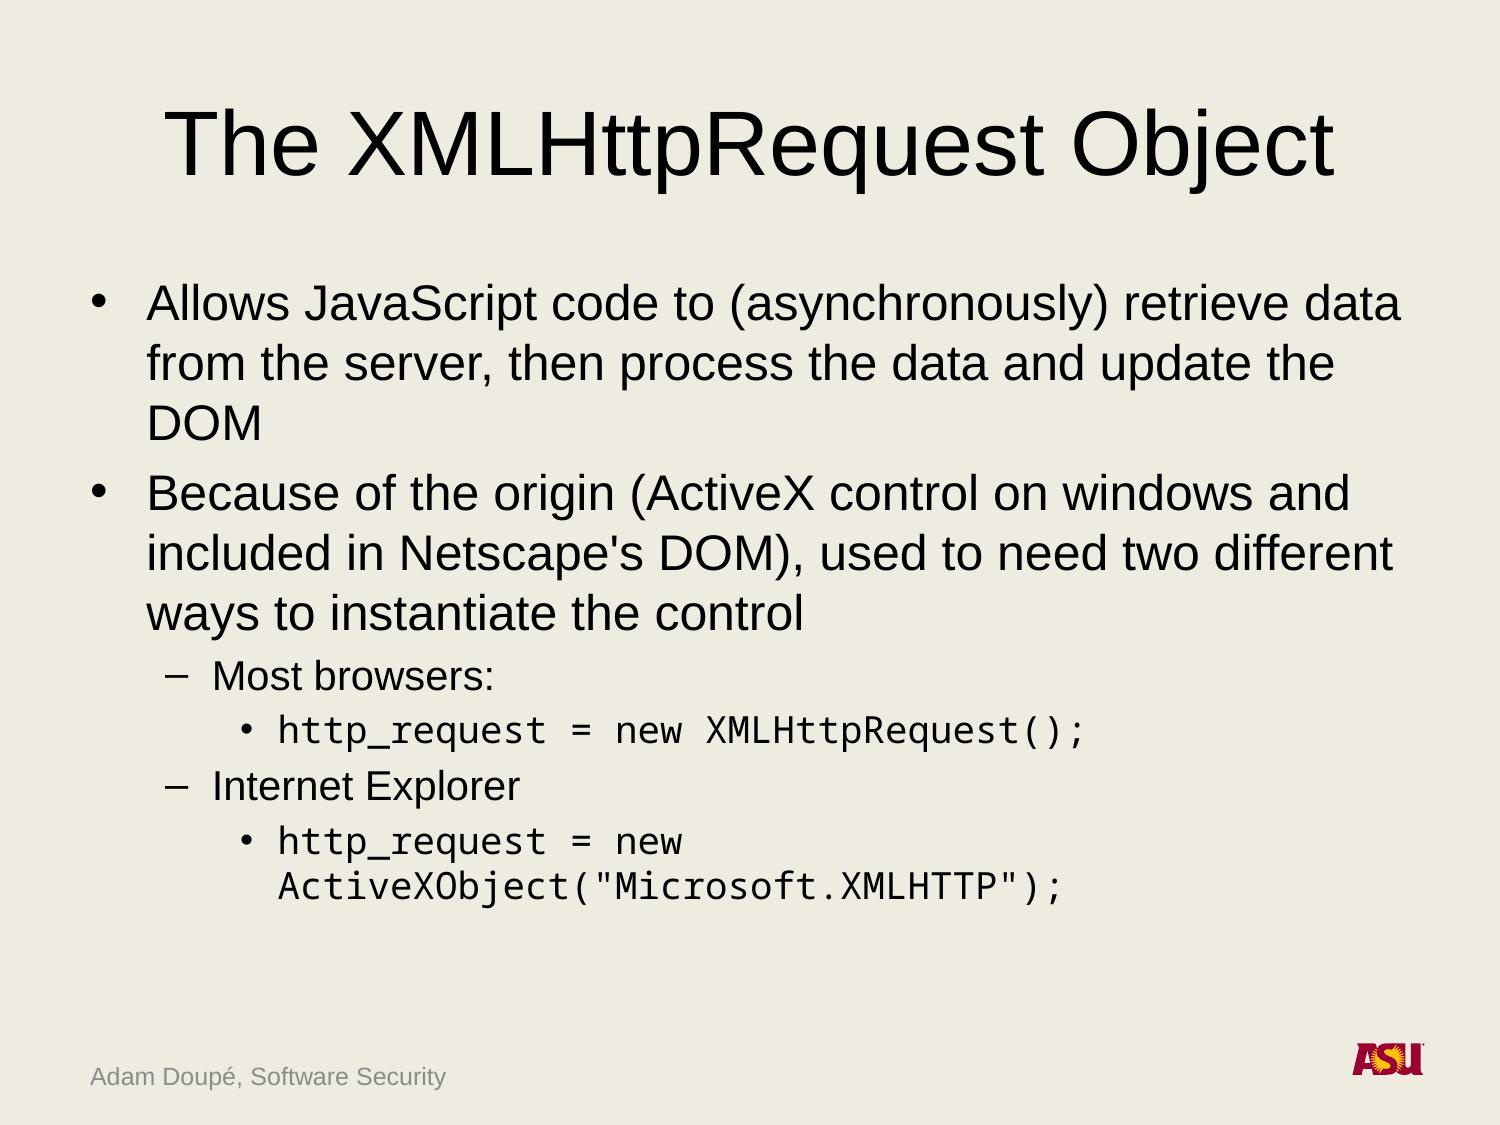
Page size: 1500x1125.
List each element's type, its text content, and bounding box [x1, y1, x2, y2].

title The XMLHttpRequest Object [75, 45, 1425, 233]
list Allows JavaScript code to (asynchronously) retrieve data from the server, then process the data and update the DOM Because of the origin (ActiveX control on windows and included in Netscape's DOM), used to need two different ways to instantiate the control Most browsers: http_request = new XMLHttpRequest(); Internet Explorer http_request = new ActiveXObject("Microsoft.XMLHTTP"); [75, 262, 1425, 1005]
